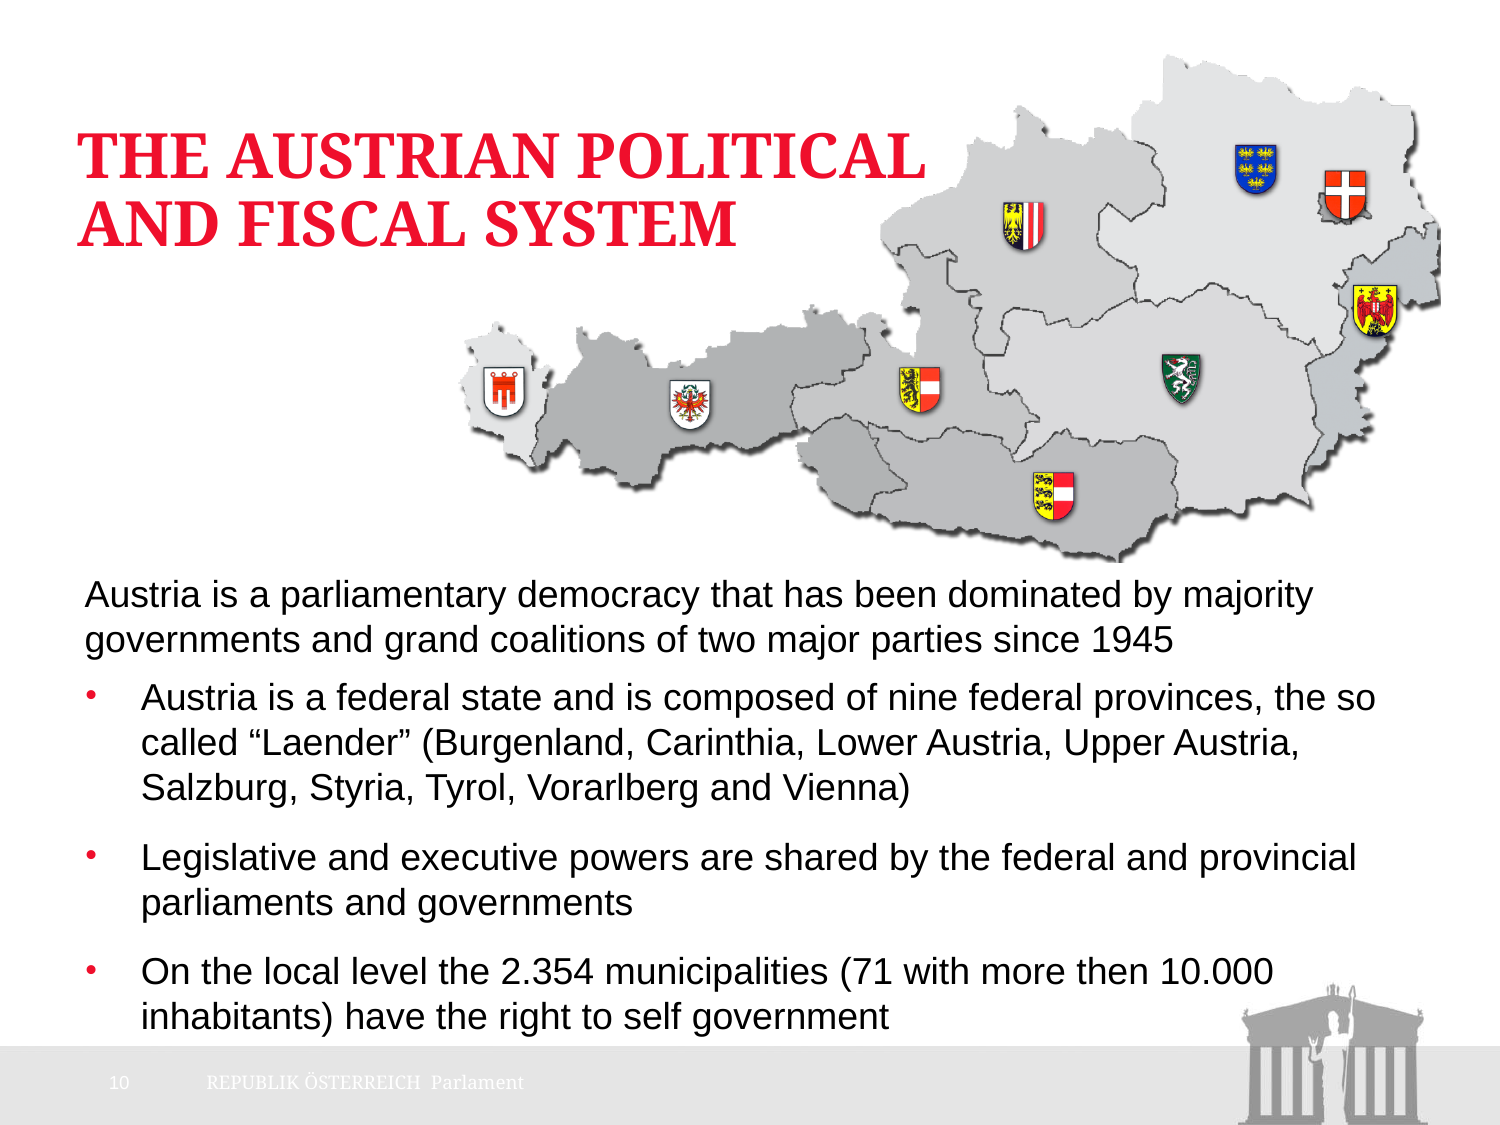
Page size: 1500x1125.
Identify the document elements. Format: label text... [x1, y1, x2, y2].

slide_number 10 [88, 1070, 151, 1107]
footer REPUBLIK ÖSTERREICH Parlament [206, 1070, 595, 1121]
list Austria is a parliamentary democracy that has been dominated by majority governments and grand coalitions of two major parties since 1945 Austria is a federal state and is composed of nine federal provinces, the so called “Laender” (Burgenland, Carinthia, Lower Austria, Upper Austria, Salzburg, Styria, Tyrol, Vorarlberg and Vienna) Legislative and executive powers are shared by the federal and provincial parliaments and governments On the local level the 2.354 municipalities (71 with more then 10.000 inhabitants) have the right to self government [69, 562, 1471, 1047]
picture [0, 0, 1500, 1125]
title The Austrian political and fiscal system [62, 87, 453, 268]
